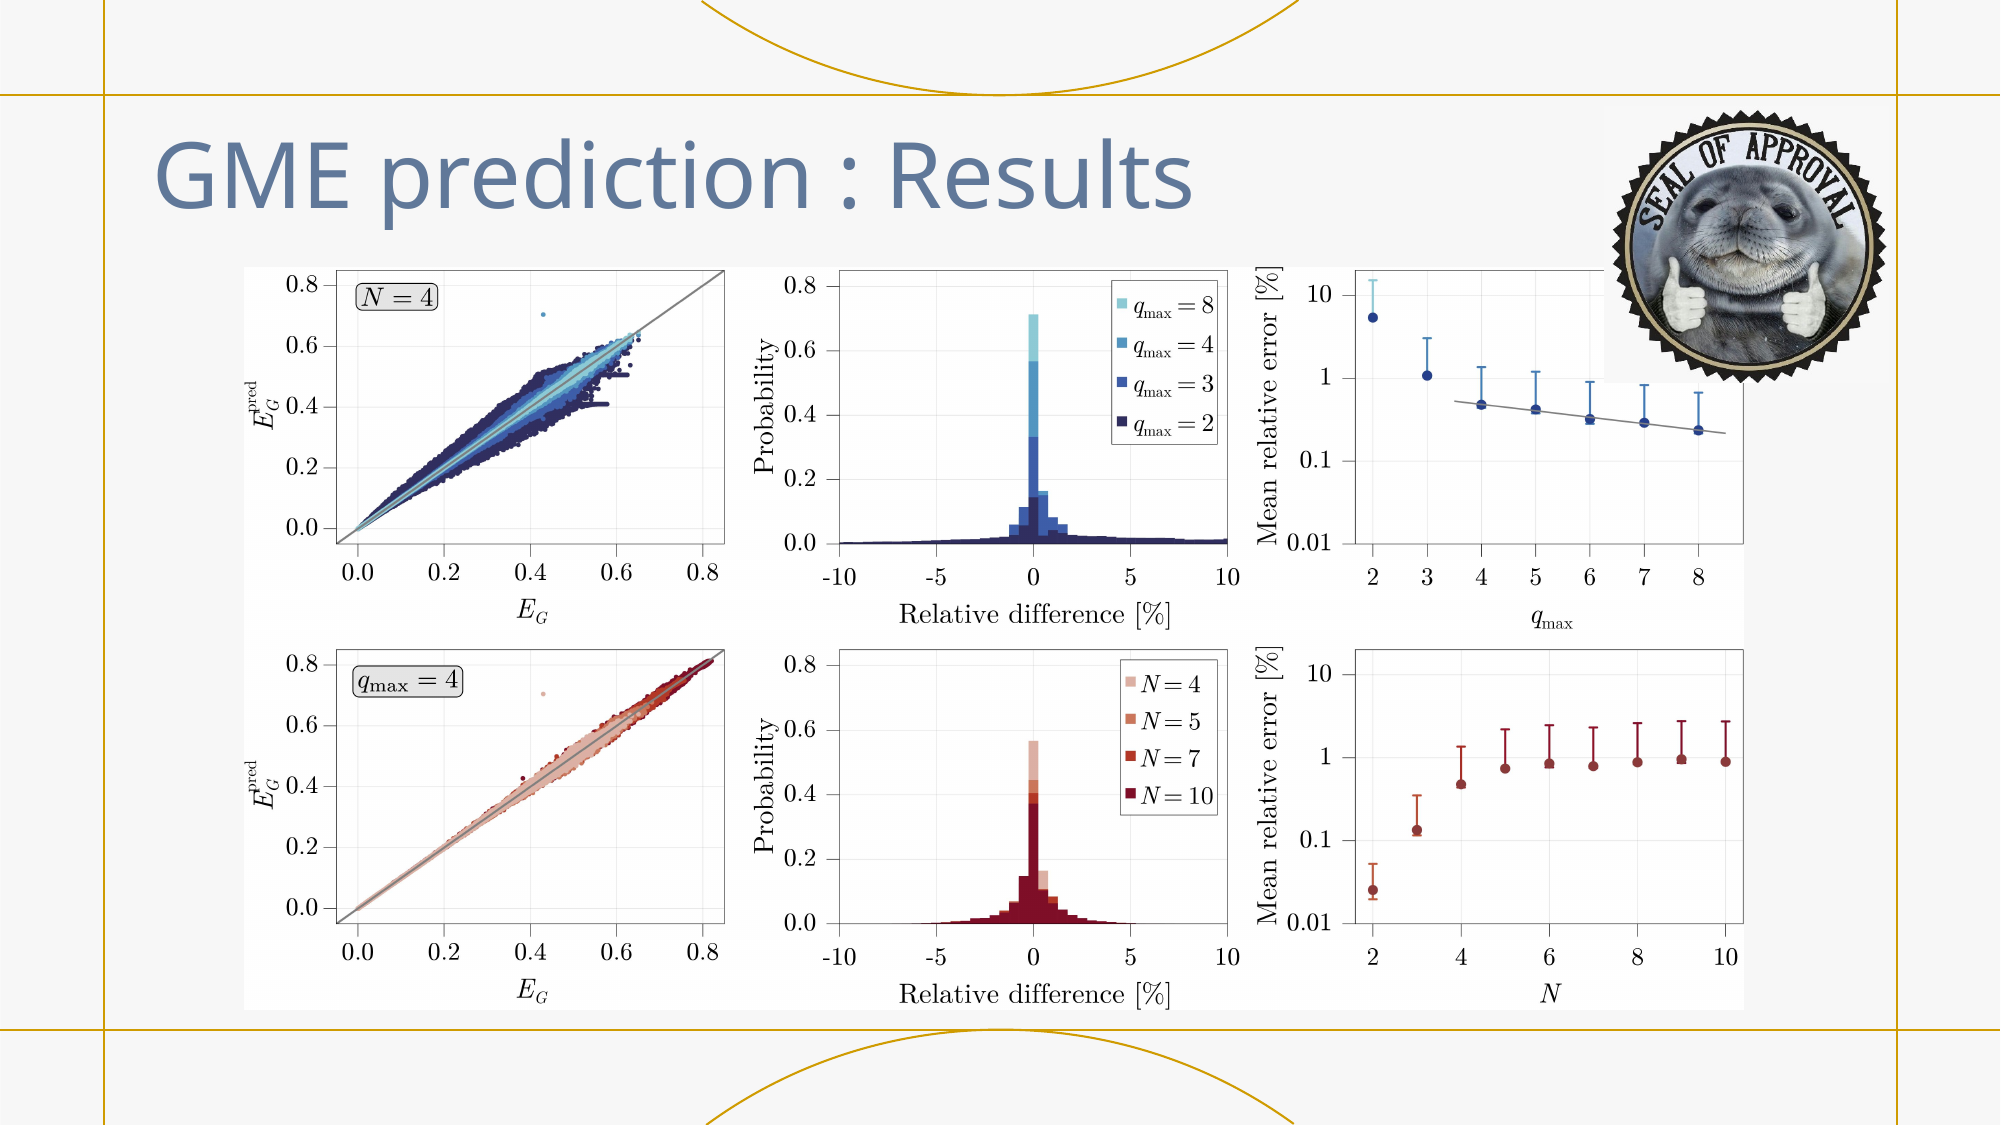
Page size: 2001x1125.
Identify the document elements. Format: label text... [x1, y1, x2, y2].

picture [244, 106, 1889, 1015]
title GME prediction : Results [137, 63, 1863, 281]
